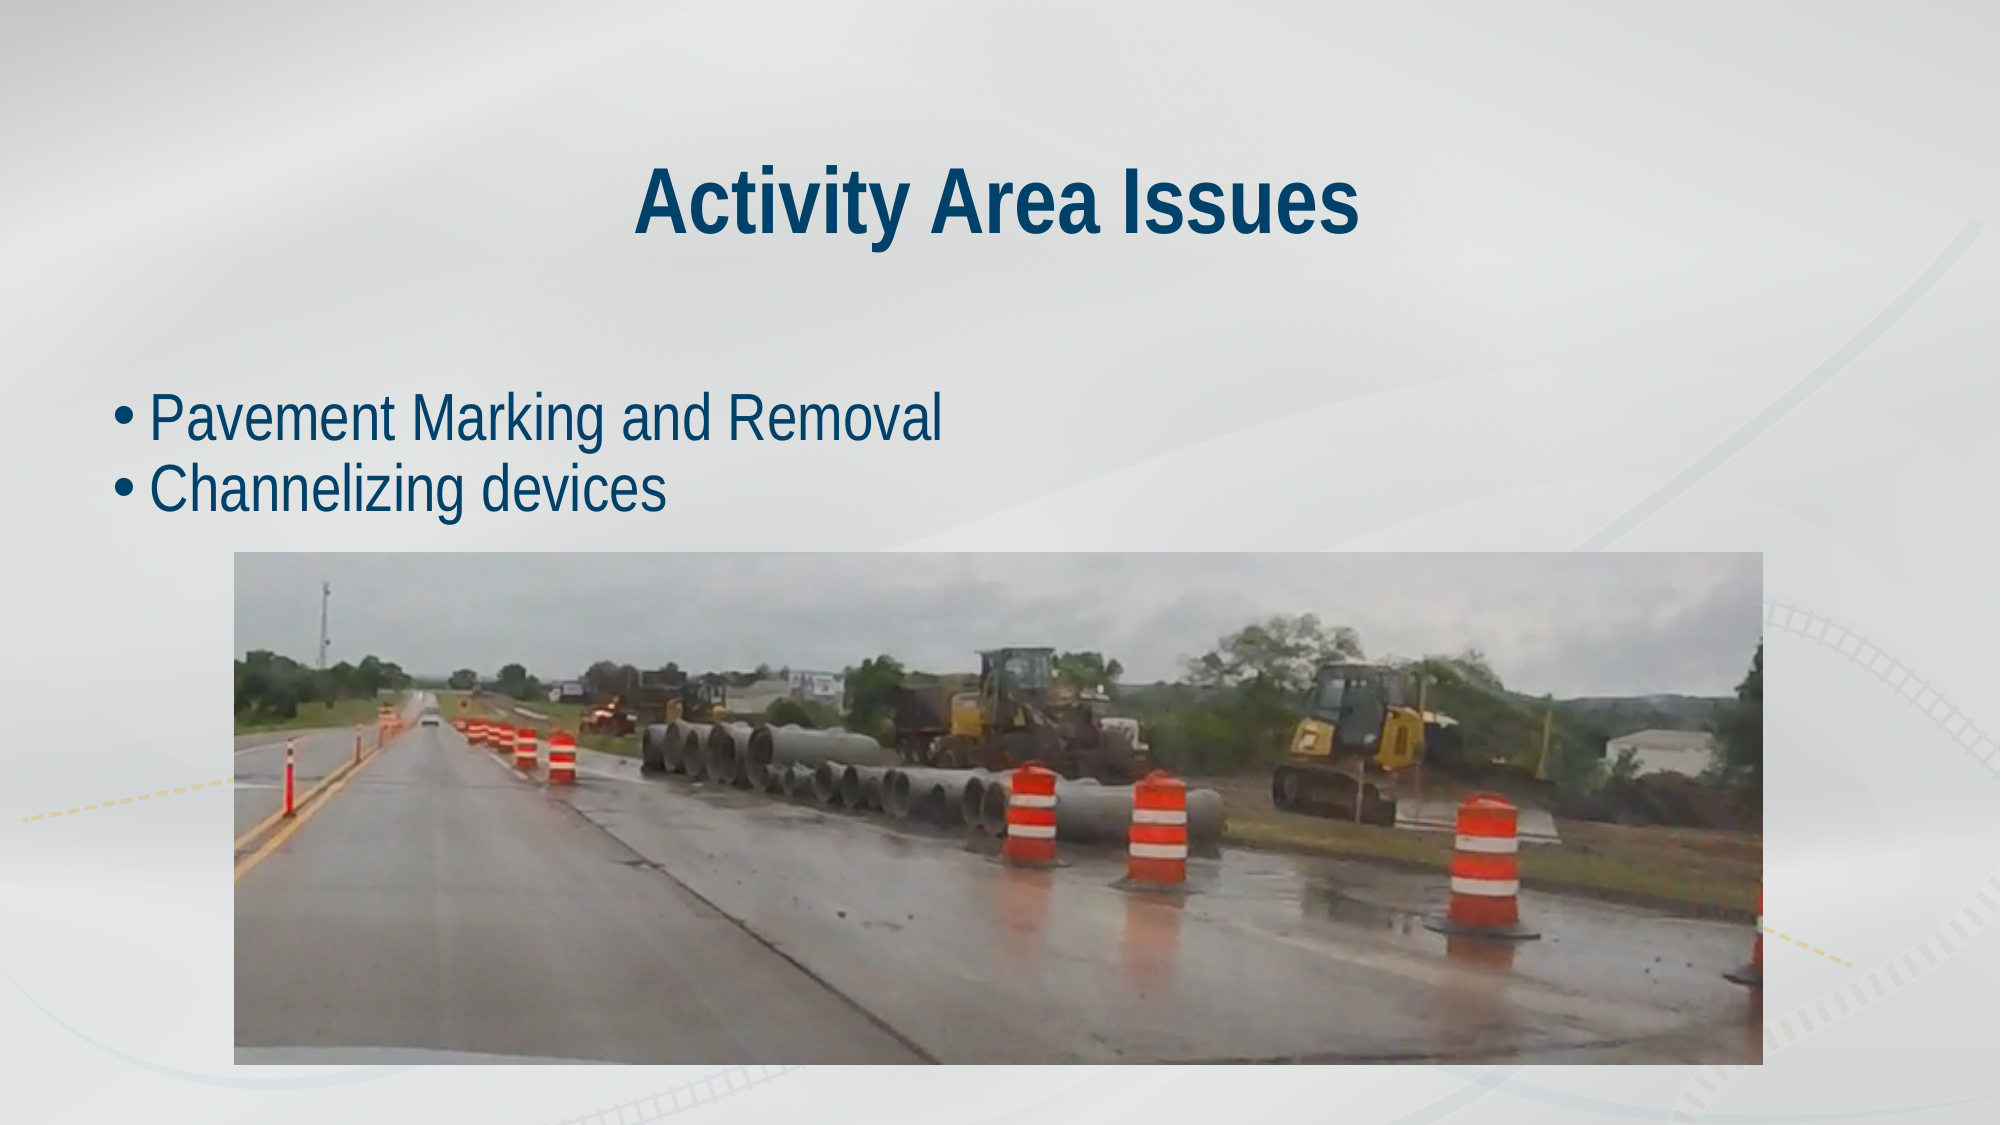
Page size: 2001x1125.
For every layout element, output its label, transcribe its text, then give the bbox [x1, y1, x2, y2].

picture [0, 0, 2000, 1125]
title Activity Area Issues [97, 97, 1898, 315]
list Pavement Marking and Removal Channelizing devices [97, 375, 1020, 1089]
